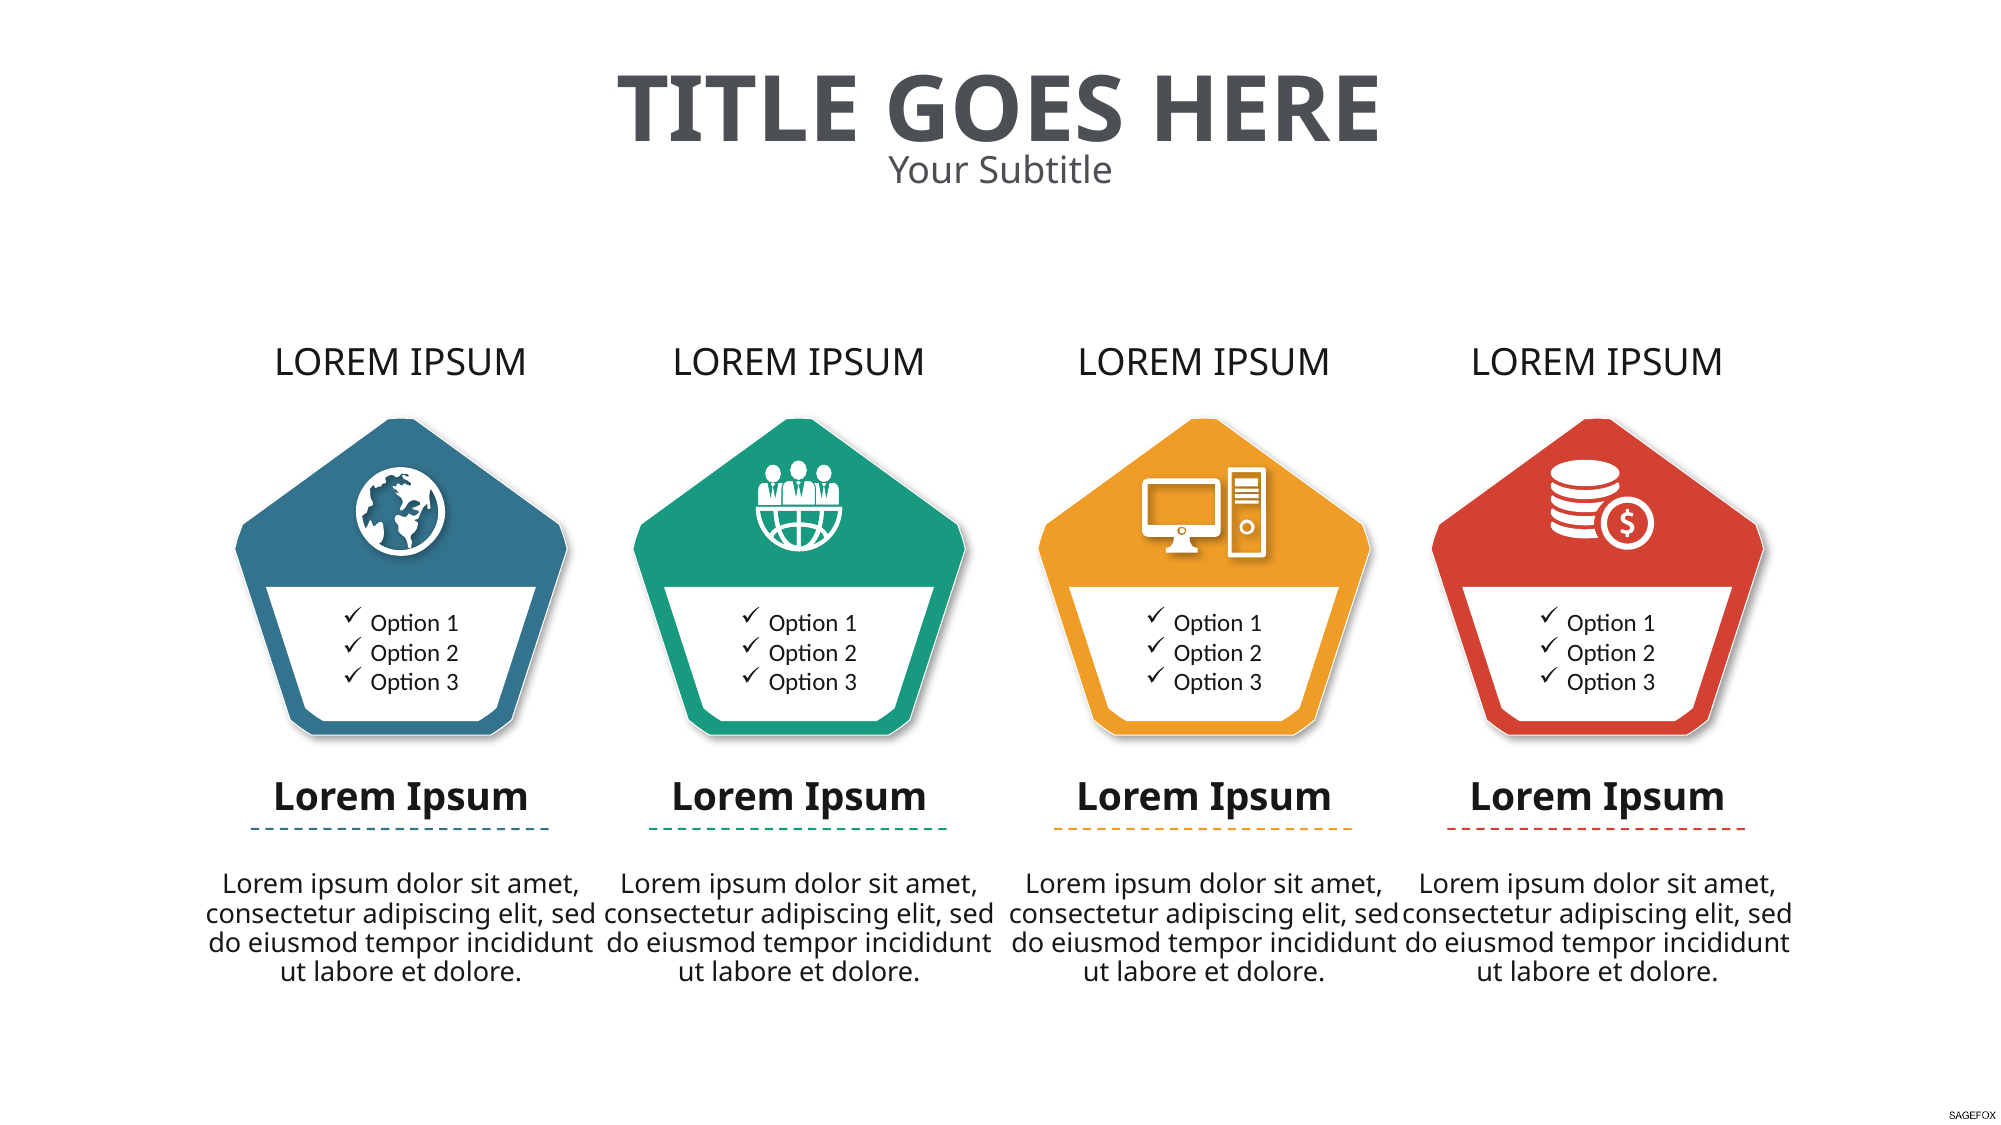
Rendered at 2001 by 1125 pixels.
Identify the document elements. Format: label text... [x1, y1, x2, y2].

text_box [631, 416, 967, 737]
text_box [1004, 776, 1405, 984]
text_box Option 1 Option 2 Option 3 [701, 598, 897, 704]
text_box [233, 416, 569, 737]
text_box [1550, 459, 1655, 550]
text_box Option 1 Option 2 Option 3 [1499, 598, 1695, 704]
text_box Option 1 Option 2 Option 3 [1106, 598, 1302, 704]
text_box [1036, 416, 1372, 737]
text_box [601, 776, 1000, 984]
text_box LOREM IPSUM [225, 342, 576, 385]
text_box Option 1 Option 2 Option 3 [303, 598, 499, 704]
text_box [755, 460, 843, 552]
text_box LOREM IPSUM [624, 342, 975, 385]
text_box [662, 585, 936, 723]
text_box [355, 467, 446, 556]
picture [1925, 1102, 2000, 1123]
text_box [1429, 416, 1765, 737]
text_box LOREM IPSUM [1029, 342, 1379, 385]
text_box [264, 585, 538, 723]
text_box [1227, 467, 1266, 558]
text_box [200, 776, 601, 984]
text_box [548, 42, 1452, 199]
text_box [1460, 585, 1734, 723]
text_box [1067, 585, 1341, 723]
text_box [1142, 478, 1221, 553]
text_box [1405, 776, 1798, 984]
text_box LOREM IPSUM [1422, 342, 1773, 385]
